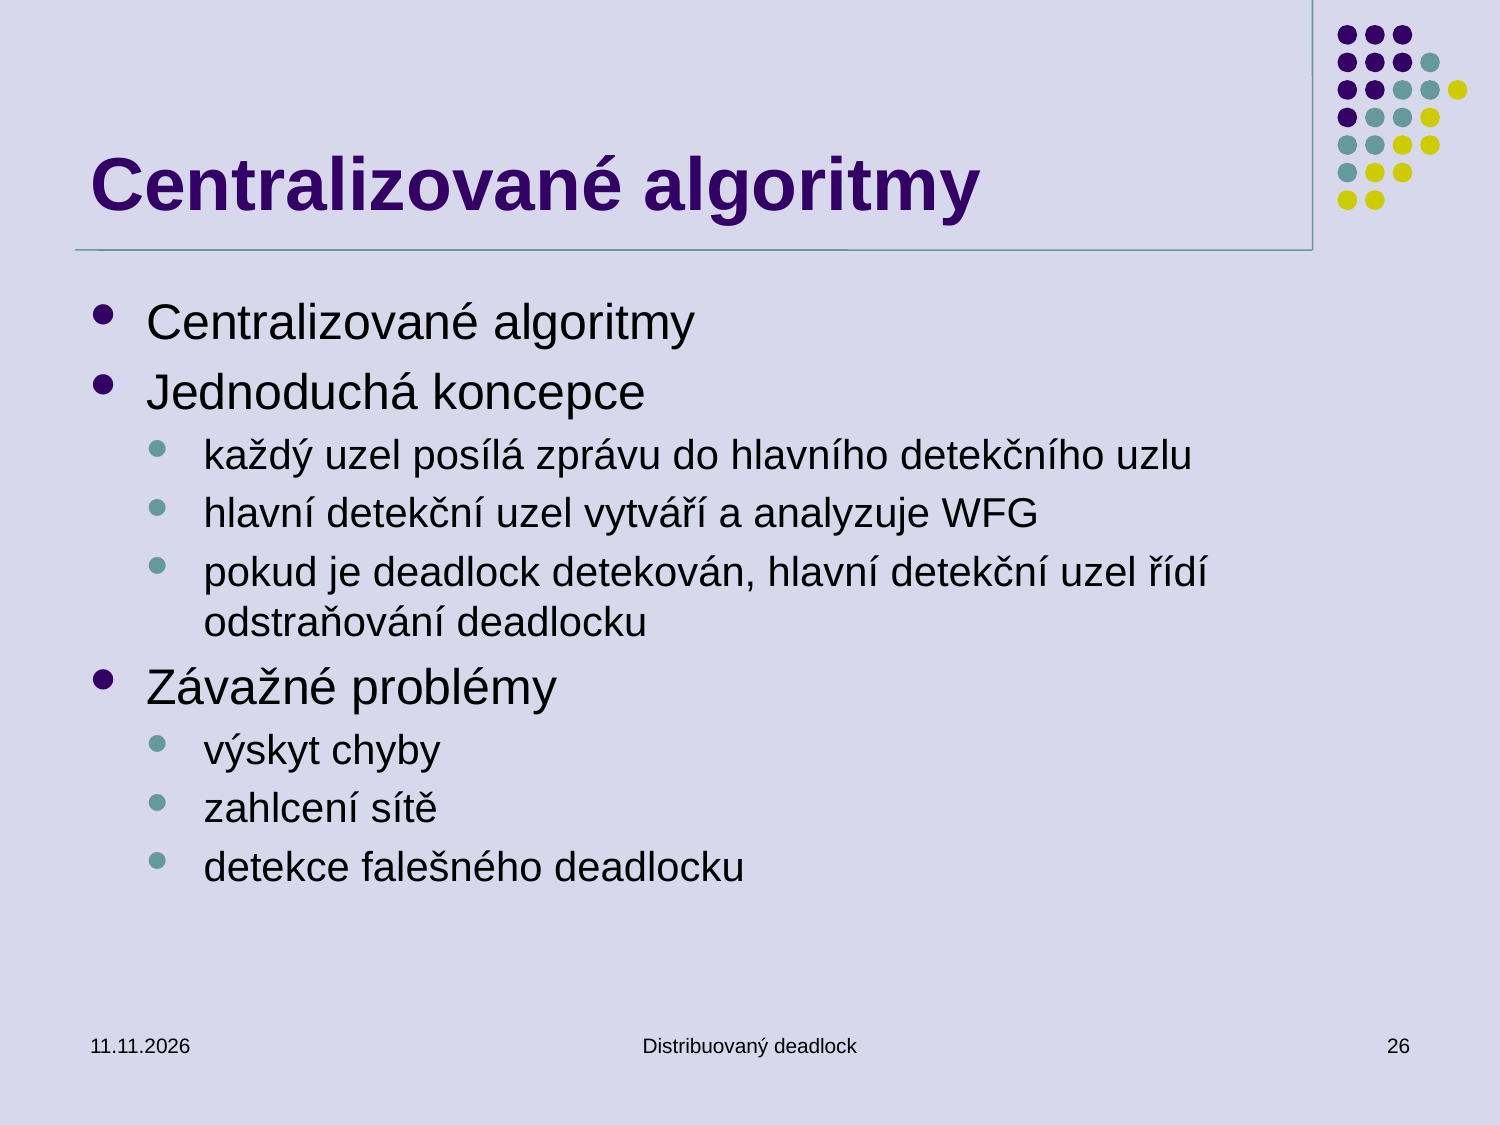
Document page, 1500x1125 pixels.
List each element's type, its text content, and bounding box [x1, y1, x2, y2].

list Centralizované algoritmy Jednoduchá koncepce každý uzel posílá zprávu do hlavního detekčního uzlu hlavní detekční uzel vytváří a analyzuje WFG pokud je deadlock detekován, hlavní detekční uzel řídí odstraňování deadlocku Závažné problémy výskyt chyby zahlcení sítě detekce falešného deadlocku [75, 282, 1425, 1006]
title Centralizované algoritmy [75, 20, 1313, 233]
slide_number 26 [1074, 1025, 1425, 1100]
slide_number 23. 11. 2018 [75, 1025, 425, 1100]
footer Distribuovaný deadlock [512, 1025, 988, 1100]
